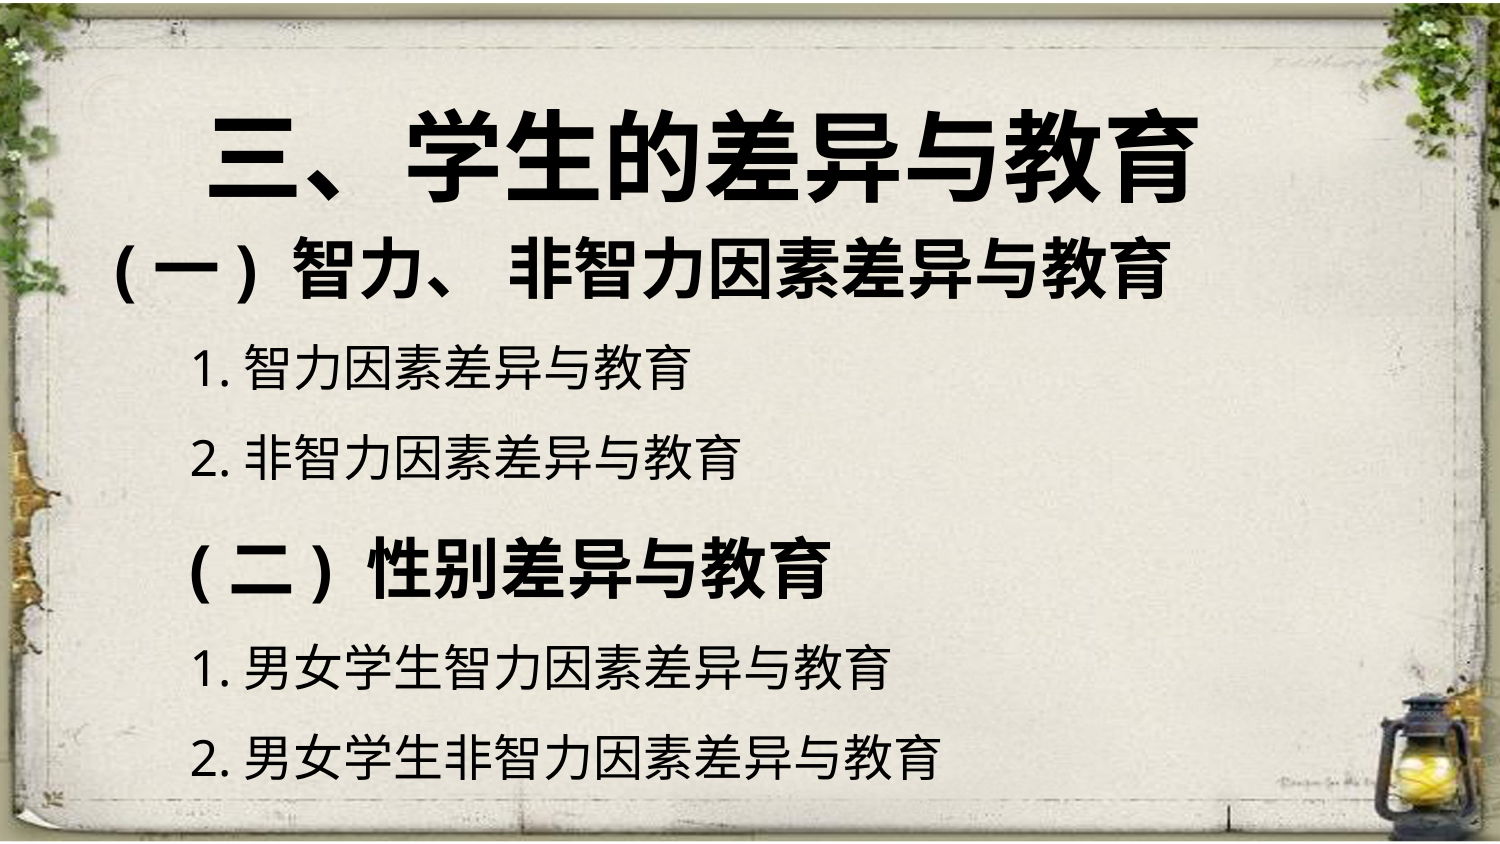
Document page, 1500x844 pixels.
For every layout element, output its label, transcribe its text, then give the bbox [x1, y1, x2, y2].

text_box (一) 智力、 非智力因素差异与教育 1.智力因素差异与教育 2.非智力因素差异与教育 (二) 性别差异与教育 1.男女学生智力因素差异与教育 2.男女学生非智力因素差异与教育 [99, 179, 1343, 795]
text_box 三、学生的差异与教育 [189, 27, 1219, 179]
picture [0, 0, 1500, 844]
